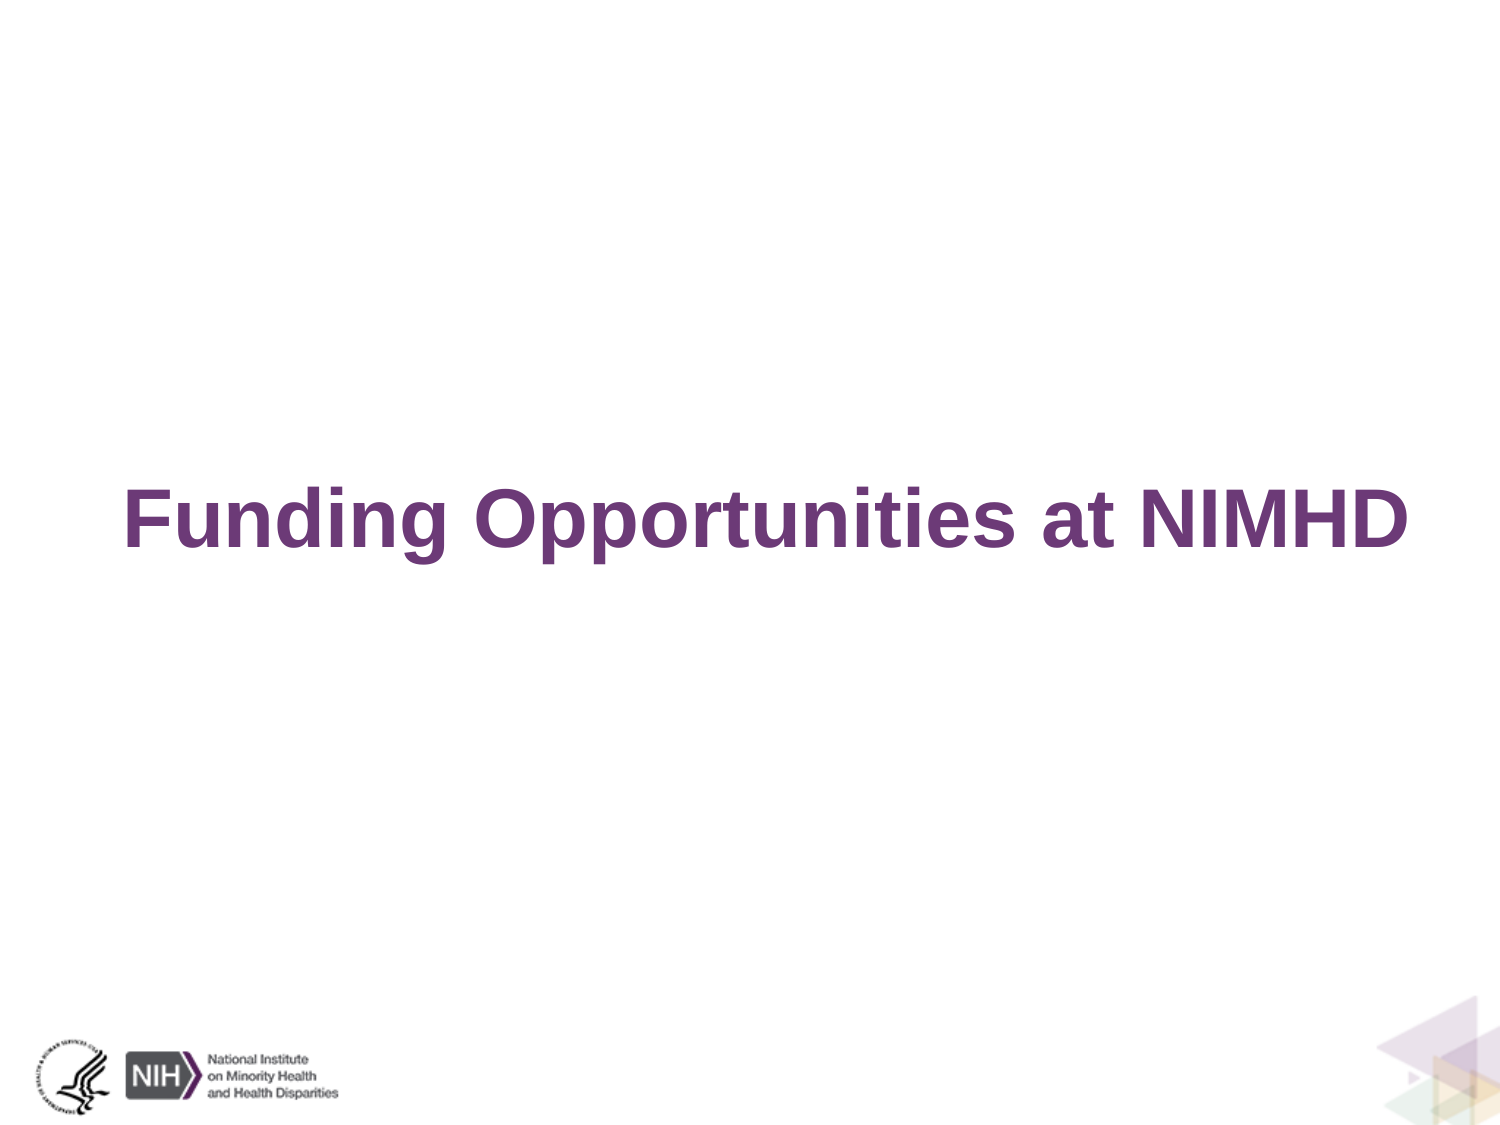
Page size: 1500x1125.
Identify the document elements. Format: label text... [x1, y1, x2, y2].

picture [0, 993, 1500, 1125]
title Funding Opportunities at NIMHD [92, 333, 1443, 566]
